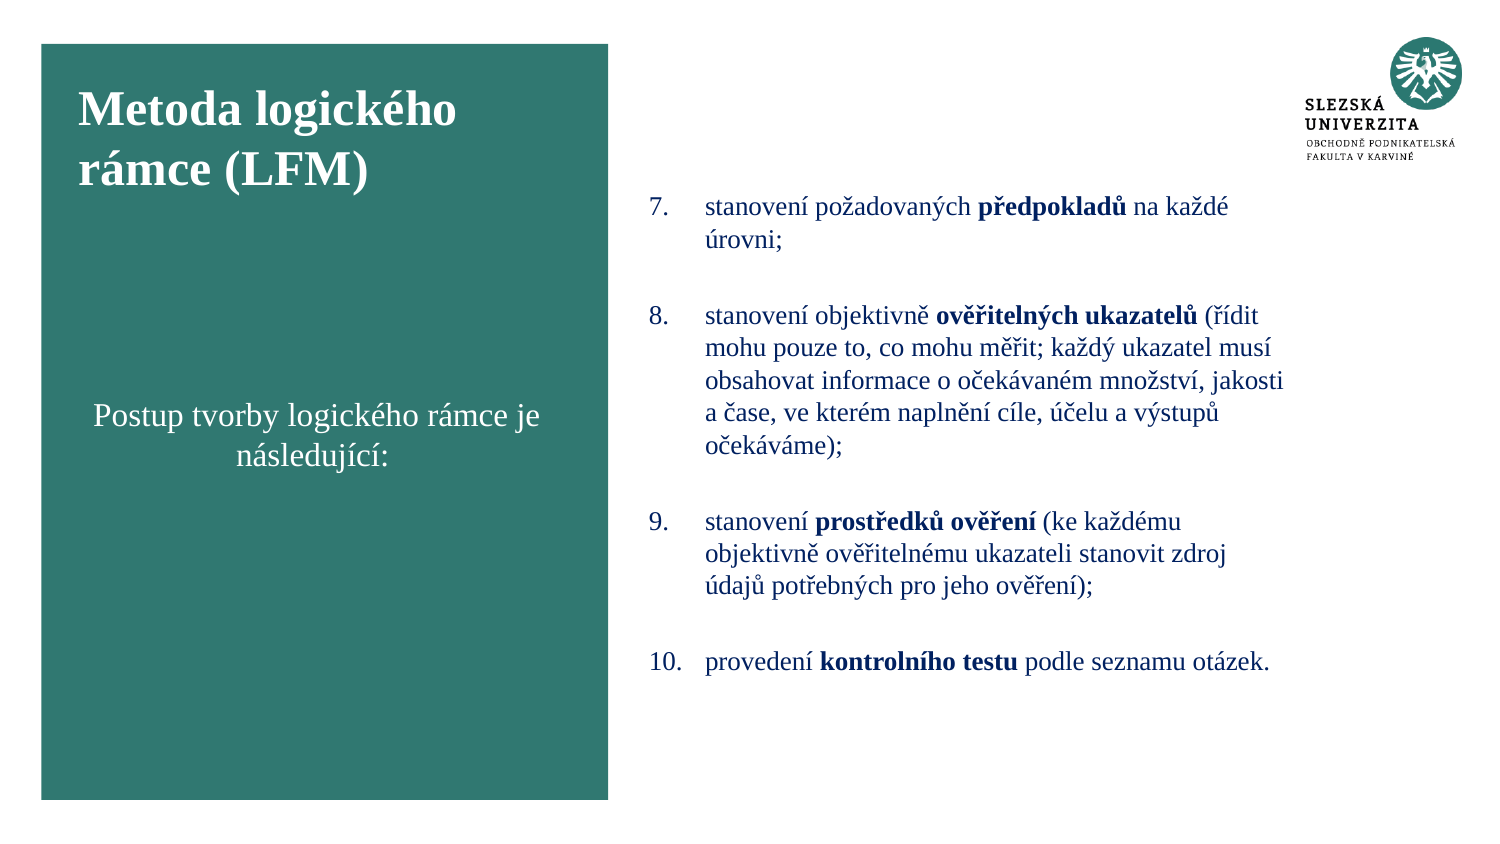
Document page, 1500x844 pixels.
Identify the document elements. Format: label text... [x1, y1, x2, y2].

text_box Metoda logického rámce (LFM) [63, 67, 586, 340]
picture [1304, 36, 1463, 160]
text_box Postup tvorby logického rámce je následující: [64, 340, 561, 753]
text_box [39, 42, 610, 802]
text_box stanovení požadovaných předpokladů na každé úrovni; stanovení objektivně ověřitelných ukazatelů (řídit mohu pouze to, co mohu měřit; každý ukazatel musí obsahovat informace o očekávaném množství, jakosti a čase, ve kterém naplnění cíle, účelu a výstupů očekáváme); stanovení prostředků ověření (ke každému objektivně ověřitelnému ukazateli stanovit zdroj údajů potřebných pro jeho ověření); provedení kontrolního testu podle seznamu otázek. [633, 67, 1306, 638]
